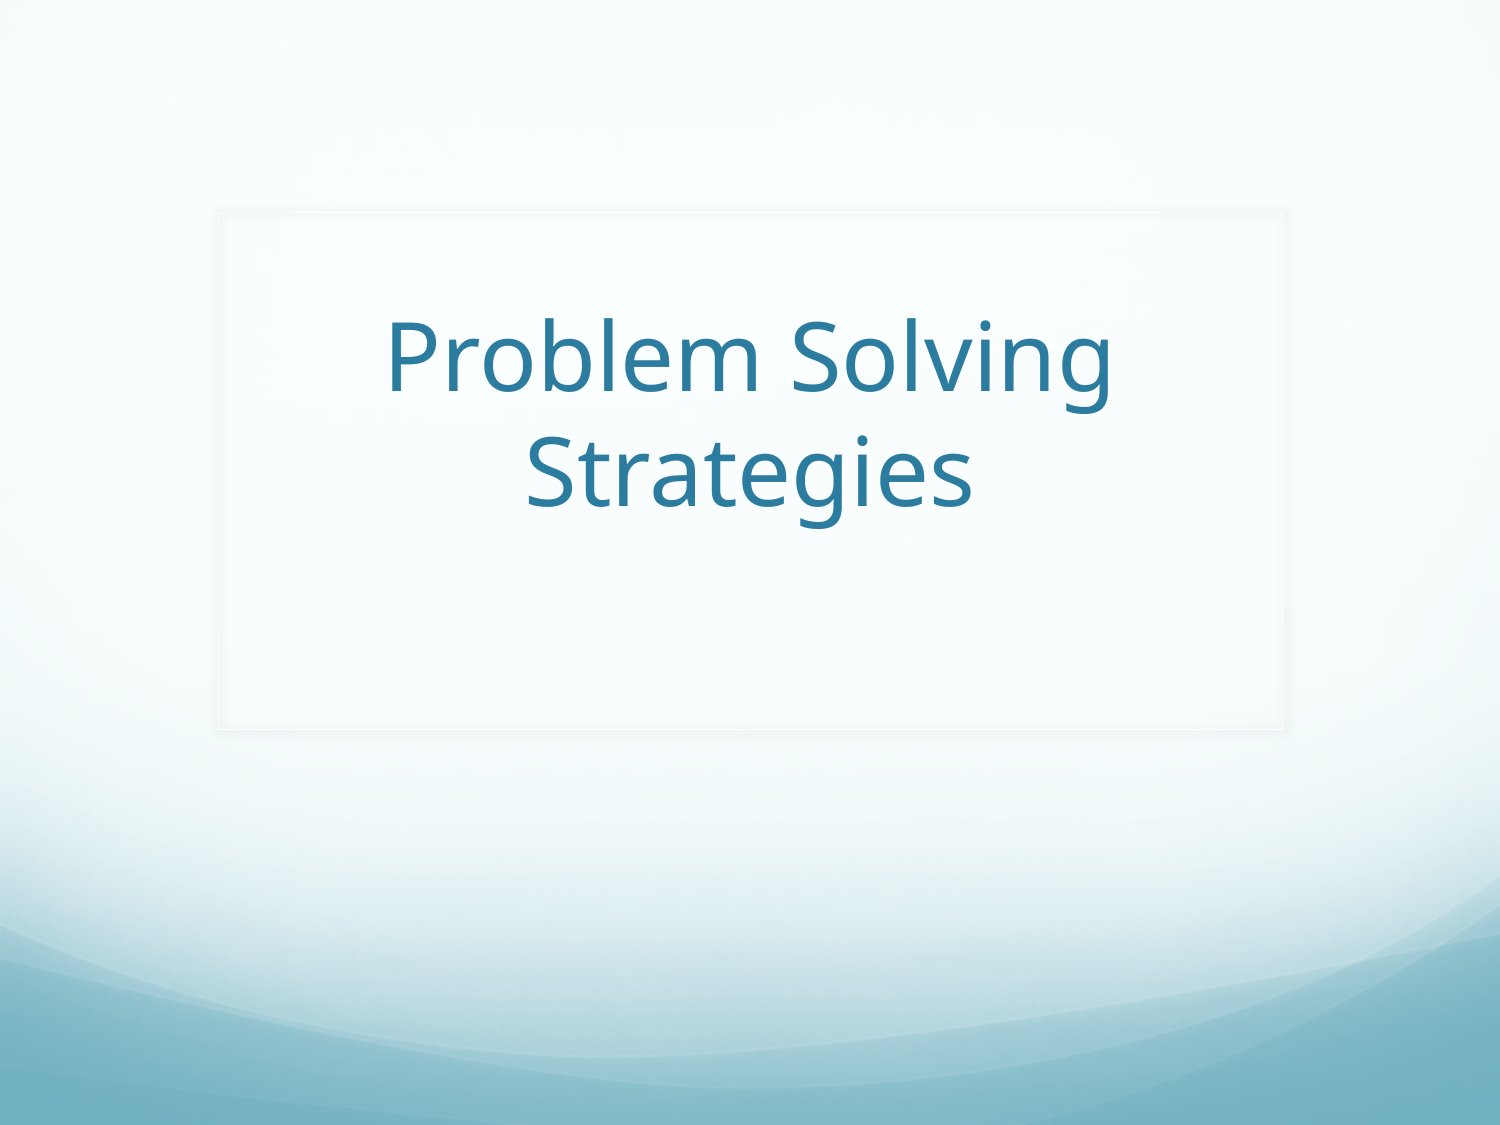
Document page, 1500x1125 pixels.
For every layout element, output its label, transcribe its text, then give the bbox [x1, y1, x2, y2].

title Problem Solving Strategies [217, 249, 1283, 533]
